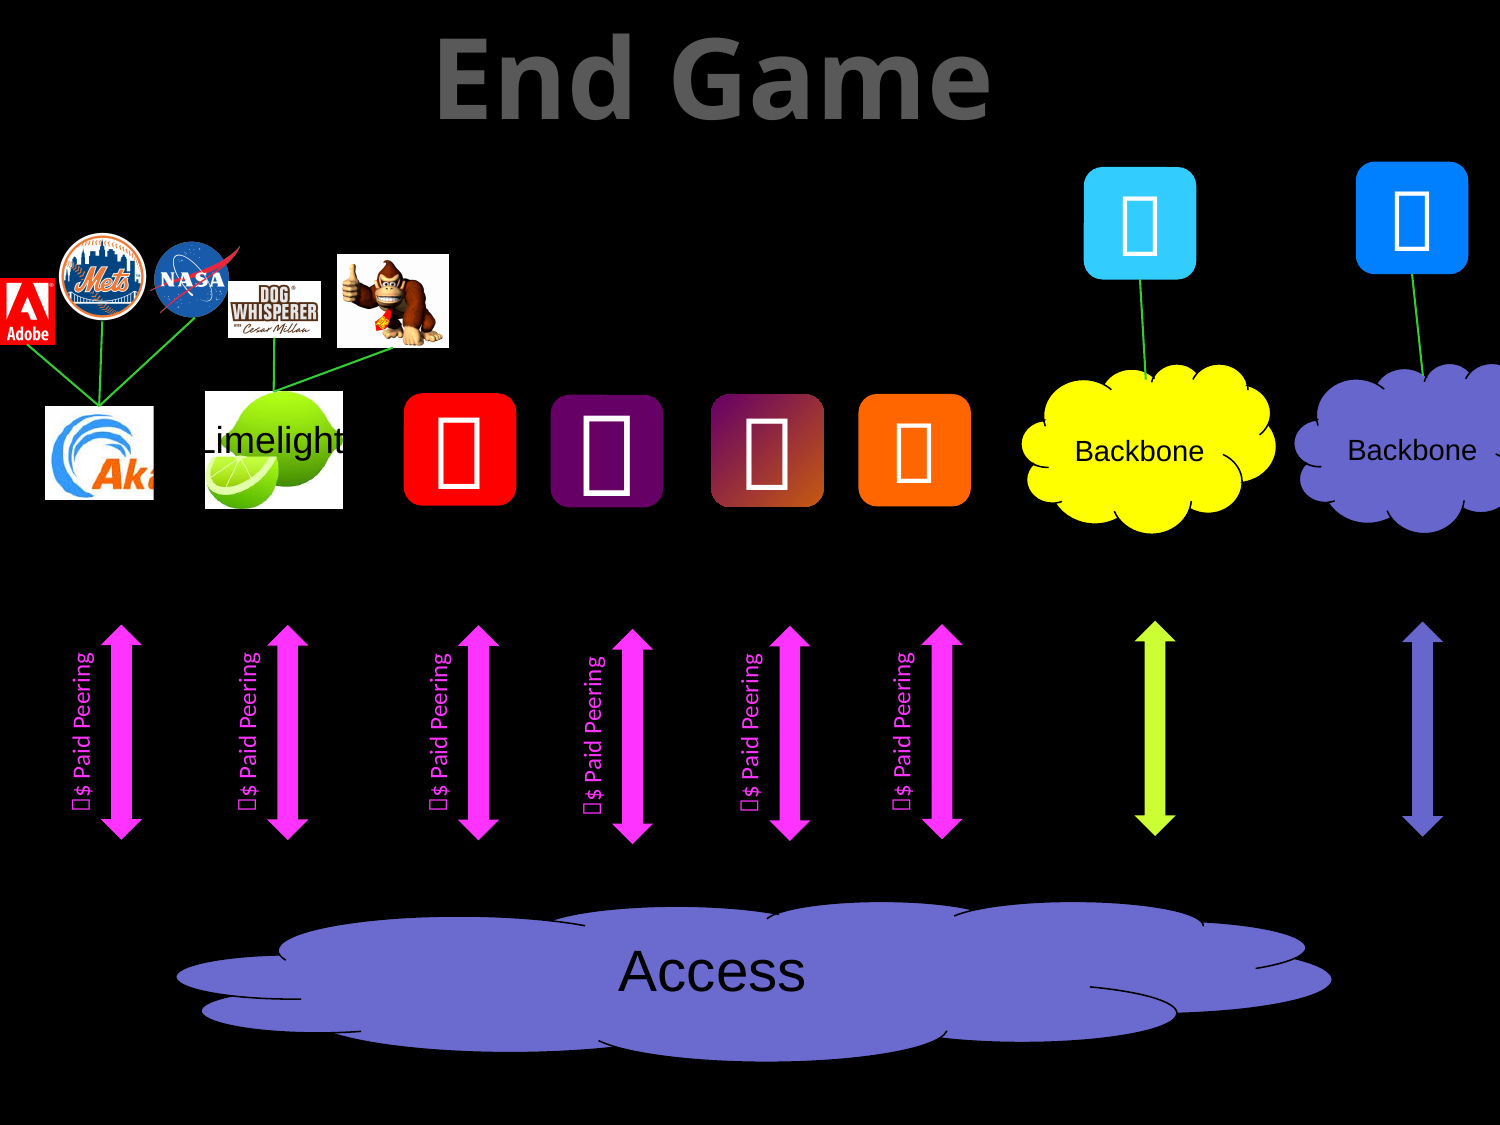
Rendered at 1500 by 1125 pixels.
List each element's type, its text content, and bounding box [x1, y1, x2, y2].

text_box [1133, 619, 1178, 837]
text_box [193, 391, 346, 509]
text_box  [1354, 160, 1470, 276]
text_box $ Paid Peering [57, 637, 103, 828]
picture [337, 254, 449, 348]
picture [149, 241, 321, 338]
text_box [99, 623, 144, 841]
text_box $ Paid Peering [223, 638, 269, 828]
text_box [767, 624, 812, 842]
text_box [1139, 279, 1146, 380]
text_box $ Paid Peering [568, 642, 614, 832]
picture [57, 231, 148, 322]
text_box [273, 347, 393, 392]
text_box [920, 623, 964, 841]
text_box  [857, 392, 972, 508]
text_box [26, 344, 99, 406]
text_box [1400, 620, 1445, 838]
text_box Backbone [1020, 363, 1277, 535]
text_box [1412, 274, 1423, 376]
text_box Access [175, 901, 1333, 1063]
text_box [265, 624, 310, 841]
text_box  [402, 392, 518, 507]
text_box Backbone [1293, 363, 1500, 534]
text_box [456, 624, 501, 842]
picture [0, 278, 55, 345]
text_box  [549, 393, 665, 509]
text_box  [710, 393, 825, 508]
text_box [99, 317, 195, 407]
text_box  [1082, 165, 1198, 281]
text_box $ Paid Peering [726, 638, 771, 829]
picture [44, 406, 154, 500]
text_box $ Paid Peering [414, 638, 460, 828]
text_box [610, 628, 655, 845]
text_box $ Paid Peering [878, 637, 923, 827]
text_box End Game [415, 0, 1010, 150]
